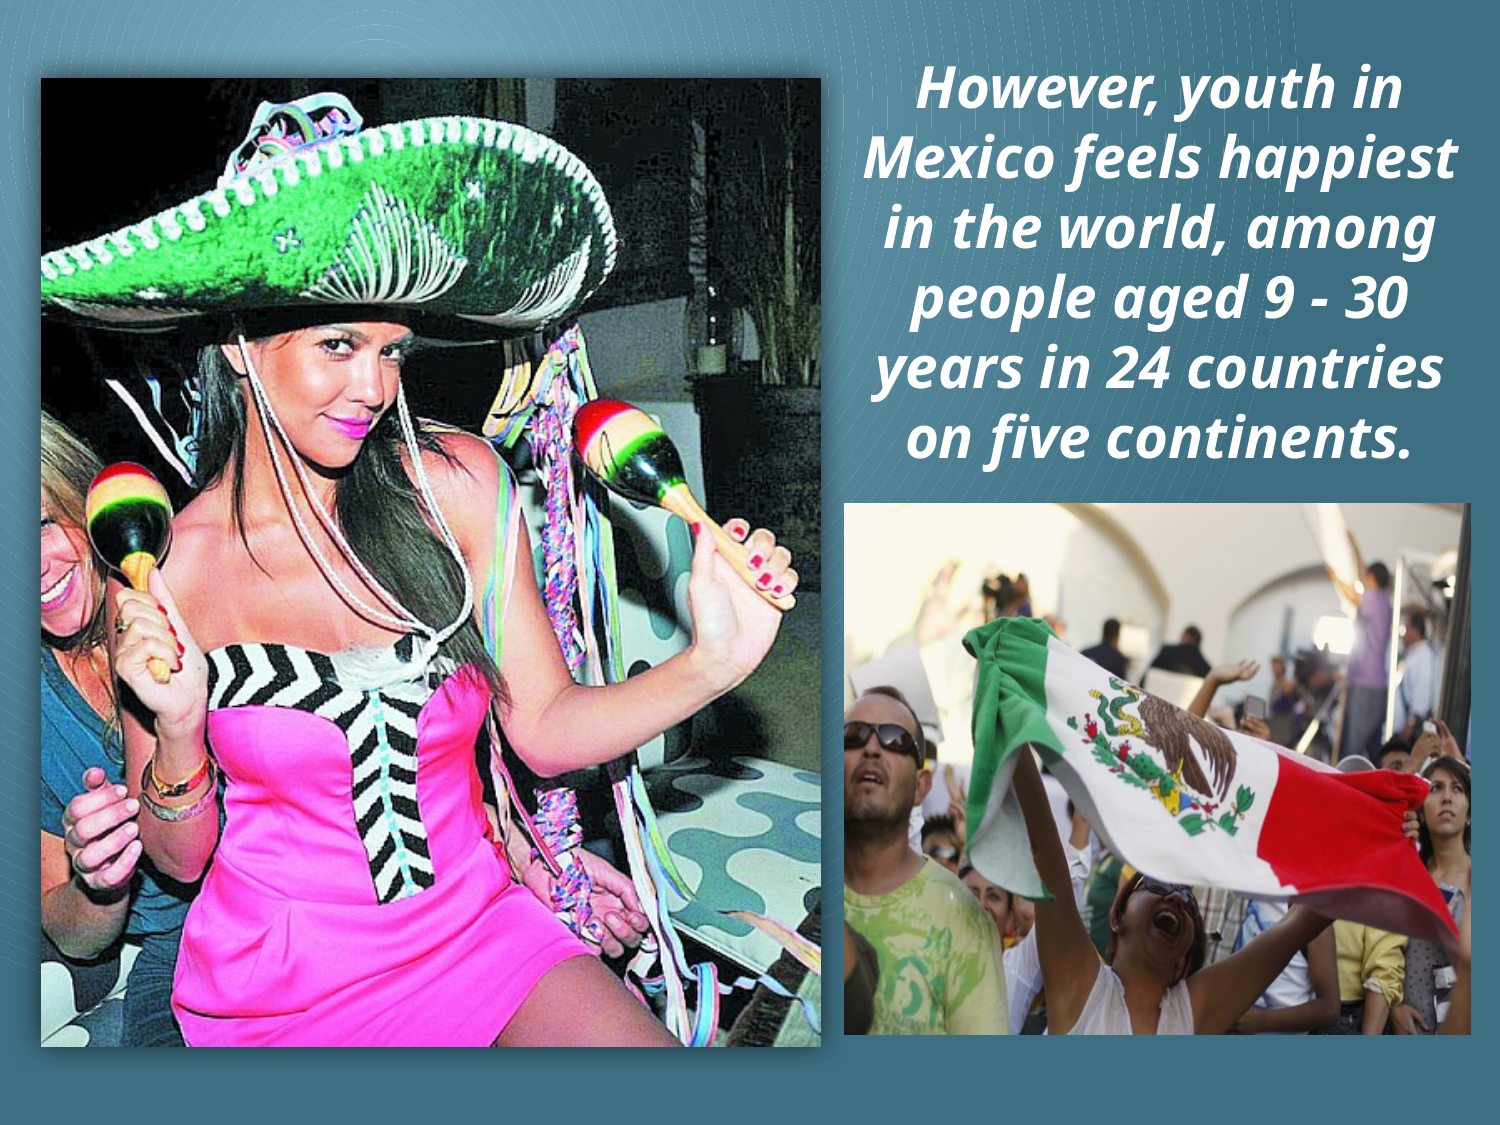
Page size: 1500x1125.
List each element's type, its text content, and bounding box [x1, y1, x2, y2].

text_box However, youth in Mexico feels happiest in the world, among people aged 9 - 30 years in 24 countries on five continents. [832, 42, 1489, 478]
picture [41, 77, 822, 1047]
picture [844, 503, 1471, 1036]
